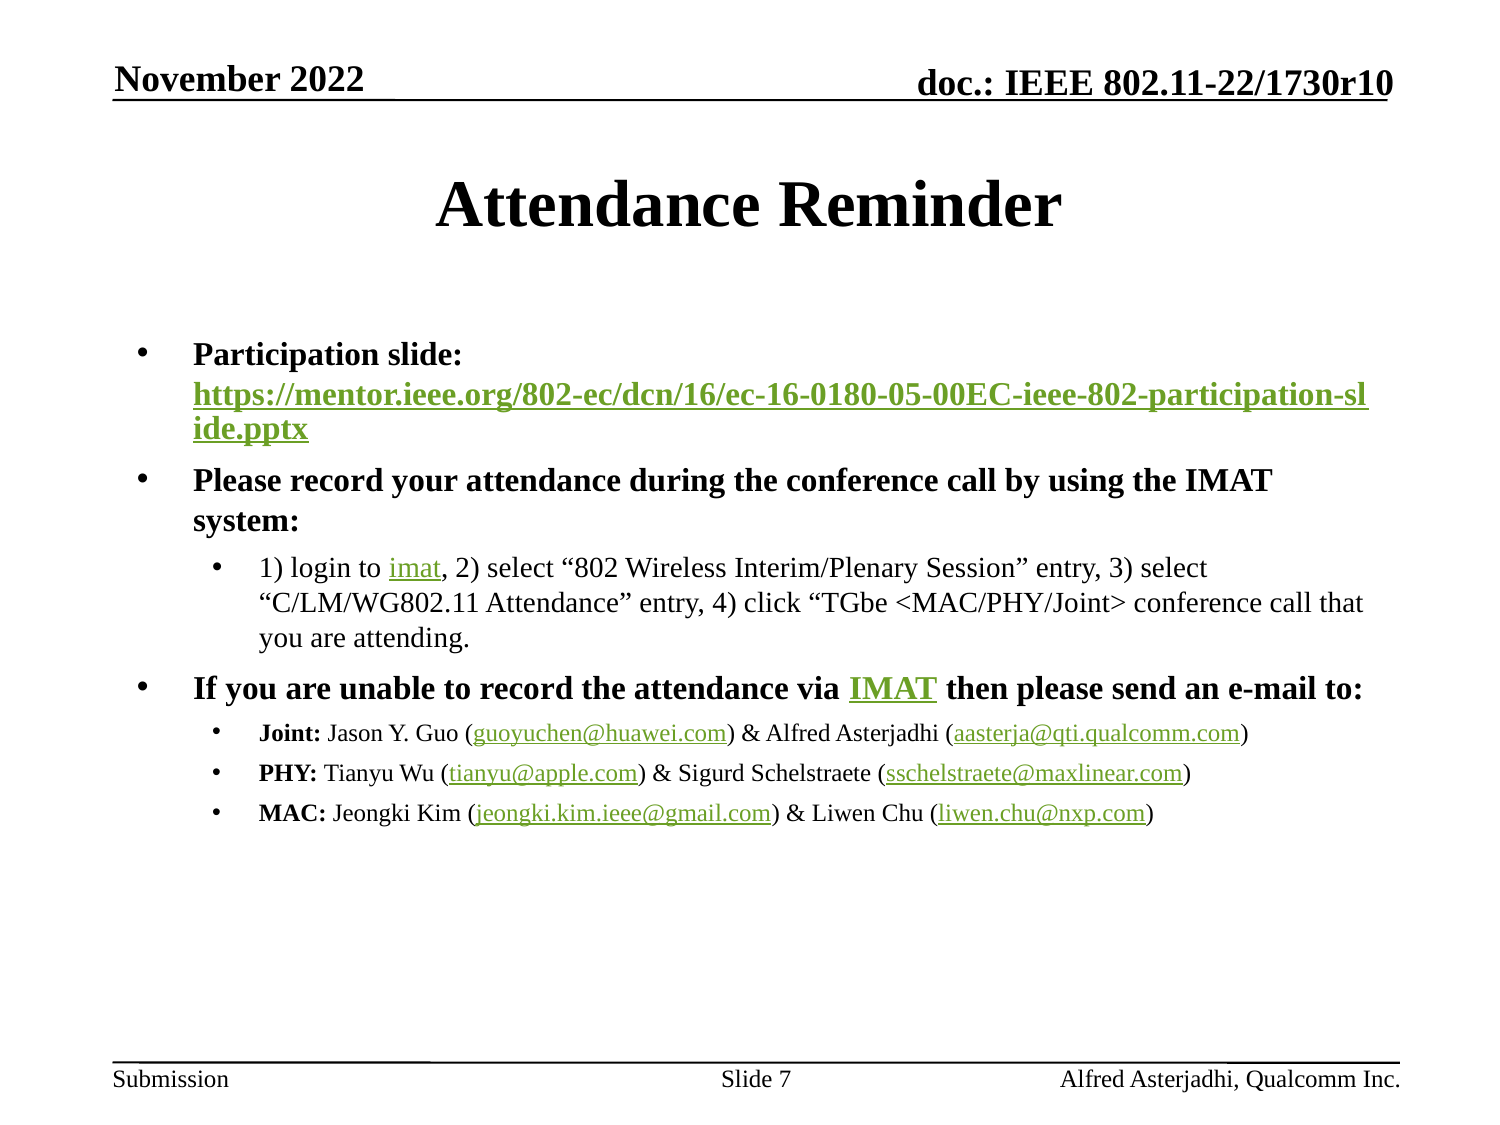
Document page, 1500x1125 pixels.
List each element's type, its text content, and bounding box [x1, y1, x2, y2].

slide_number Slide 7 [712, 1061, 800, 1123]
footer Alfred Asterjadhi, Qualcomm Inc. [878, 1061, 1402, 1093]
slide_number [114, 54, 423, 100]
title Attendance Reminder [112, 112, 1388, 288]
list Participation slide: https://mentor.ieee.org/802-ec/dcn/16/ec-16-0180-05-00EC-ieee-802-participation-slide.pptx Please record your attendance during the conference call by using the IMAT system: 1) login to imat, 2) select “802 Wireless Interim/Plenary Session” entry, 3) select “C/LM/WG802.11 Attendance” entry, 4) click “TGbe <MAC/PHY/Joint> conference call that you are attending. If you are unable to record the attendance via IMAT then please send an e-mail to: Joint: Jason Y. Guo (guoyuchen@huawei.com) & Alfred Asterjadhi (aasterja@qti.qualcomm.com) PHY: Tianyu Wu (tianyu@apple.com) & Sigurd Schelstraete (sschelstraete@maxlinear.com) MAC: Jeongki Kim (jeongki.kim.ieee@gmail.com) & Liwen Chu (liwen.chu@nxp.com) [112, 324, 1388, 1063]
